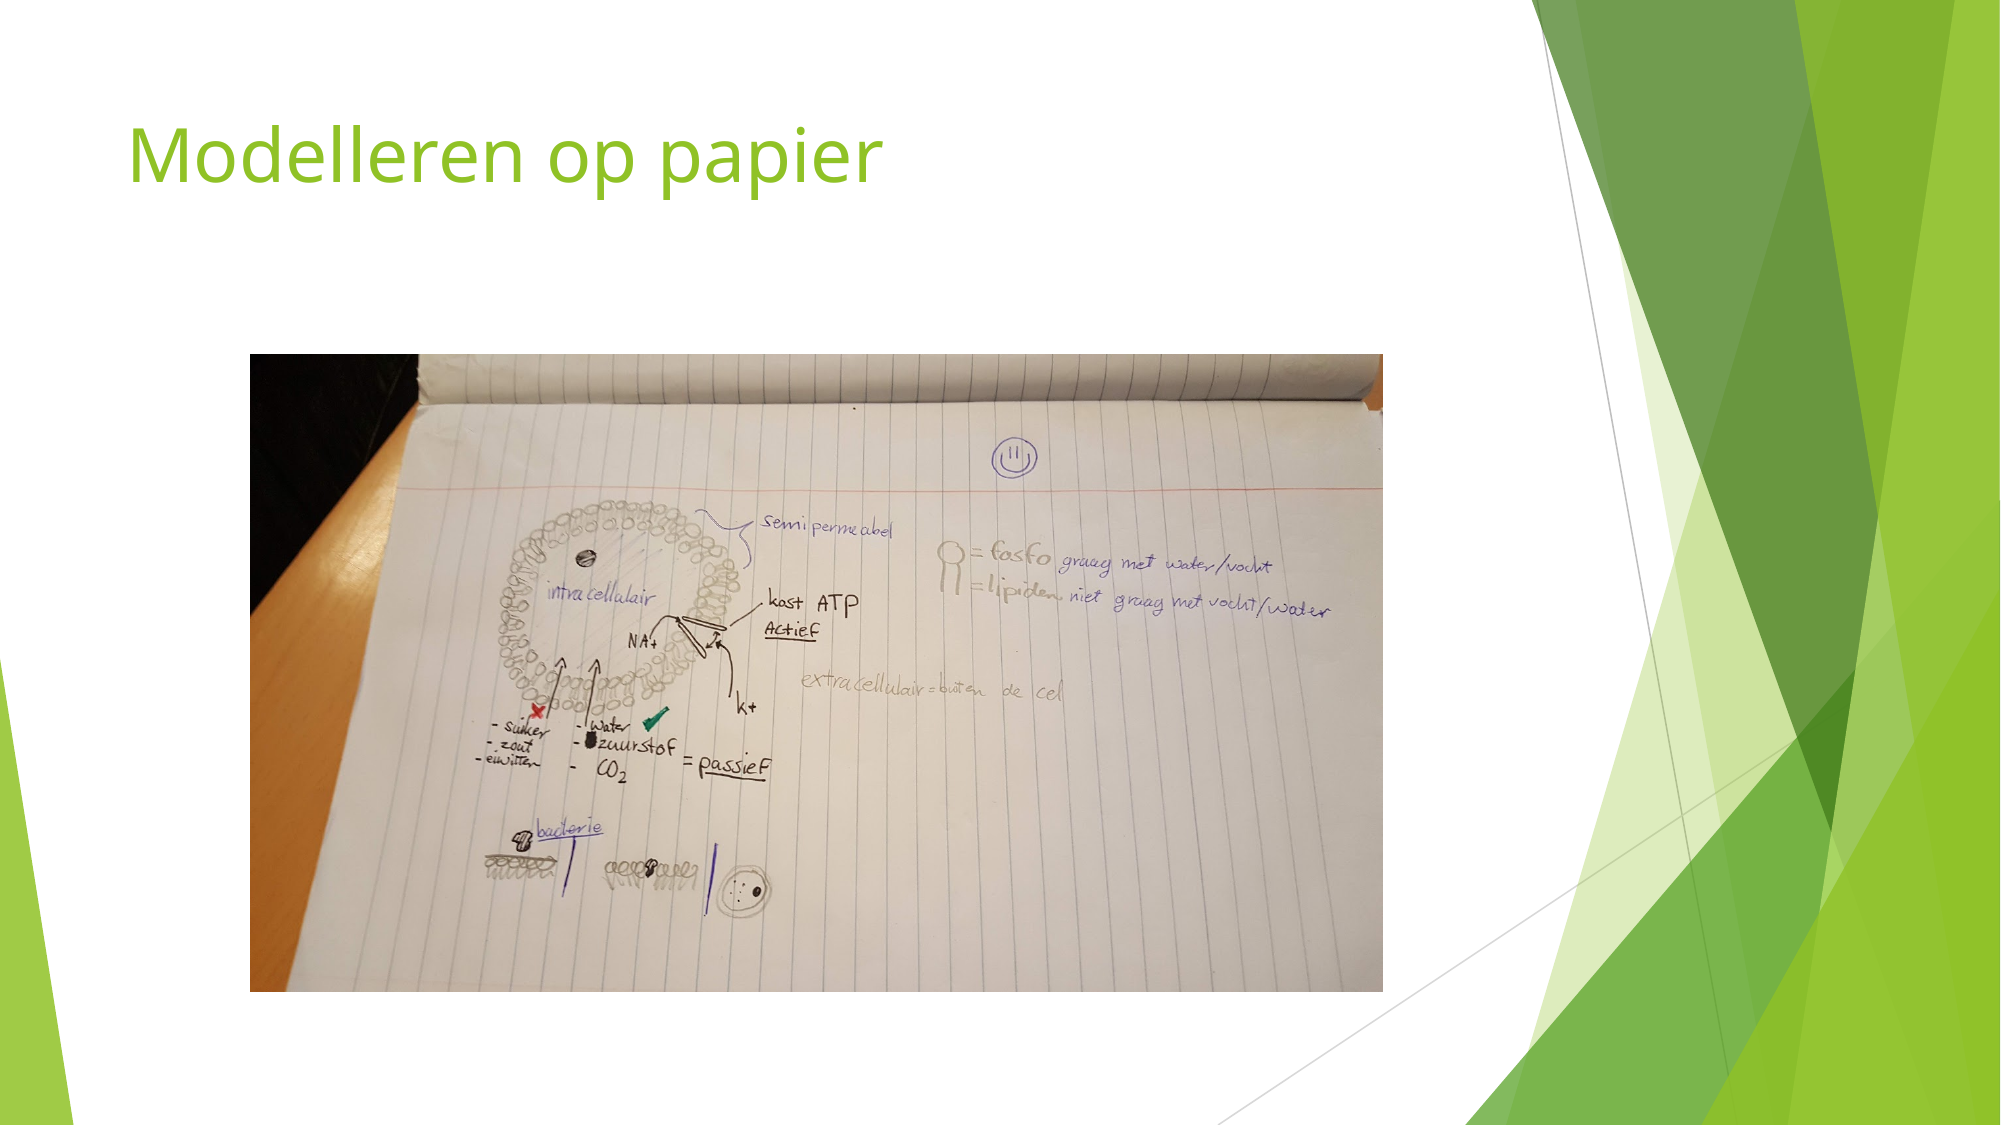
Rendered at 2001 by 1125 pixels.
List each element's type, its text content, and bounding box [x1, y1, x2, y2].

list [249, 354, 1383, 992]
title Modelleren op papier [111, 99, 1522, 317]
